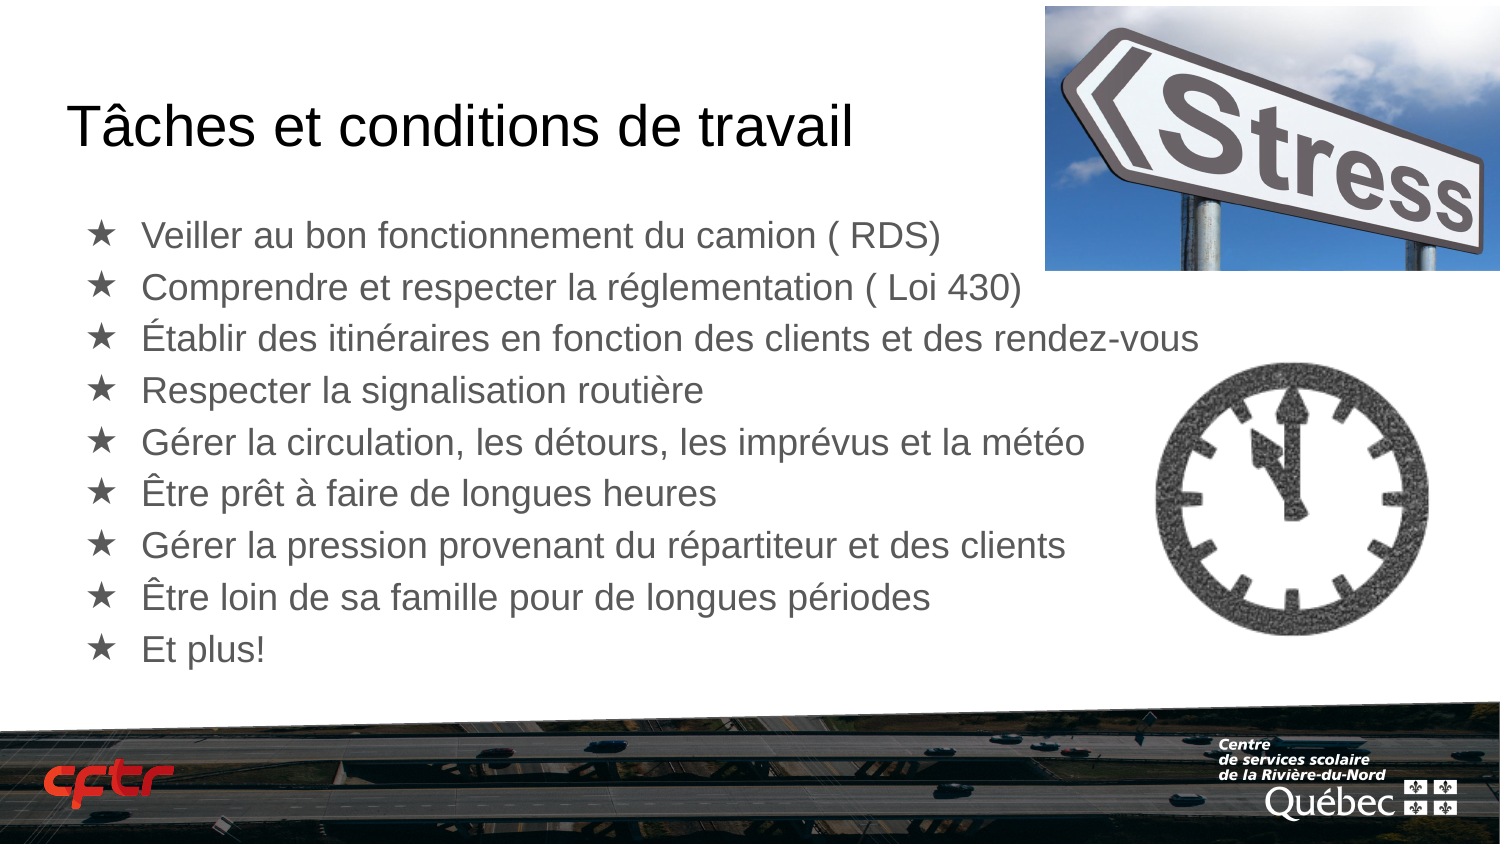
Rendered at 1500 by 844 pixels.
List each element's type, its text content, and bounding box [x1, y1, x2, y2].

list Veiller au bon fonctionnement du camion ( RDS) Comprendre et respecter la réglementation ( Loi 430) Établir des itinéraires en fonction des clients et des rendez-vous Respecter la signalisation routière Gérer la circulation, les détours, les imprévus et la météo Être prêt à faire de longues heures Gérer la pression provenant du répartiteur et des clients Être loin de sa famille pour de longues périodes Et plus! [51, 189, 1449, 684]
picture [1044, 5, 1500, 271]
picture [1092, 299, 1493, 700]
picture [0, 704, 1499, 844]
title Tâches et conditions de travail [51, 72, 1039, 167]
